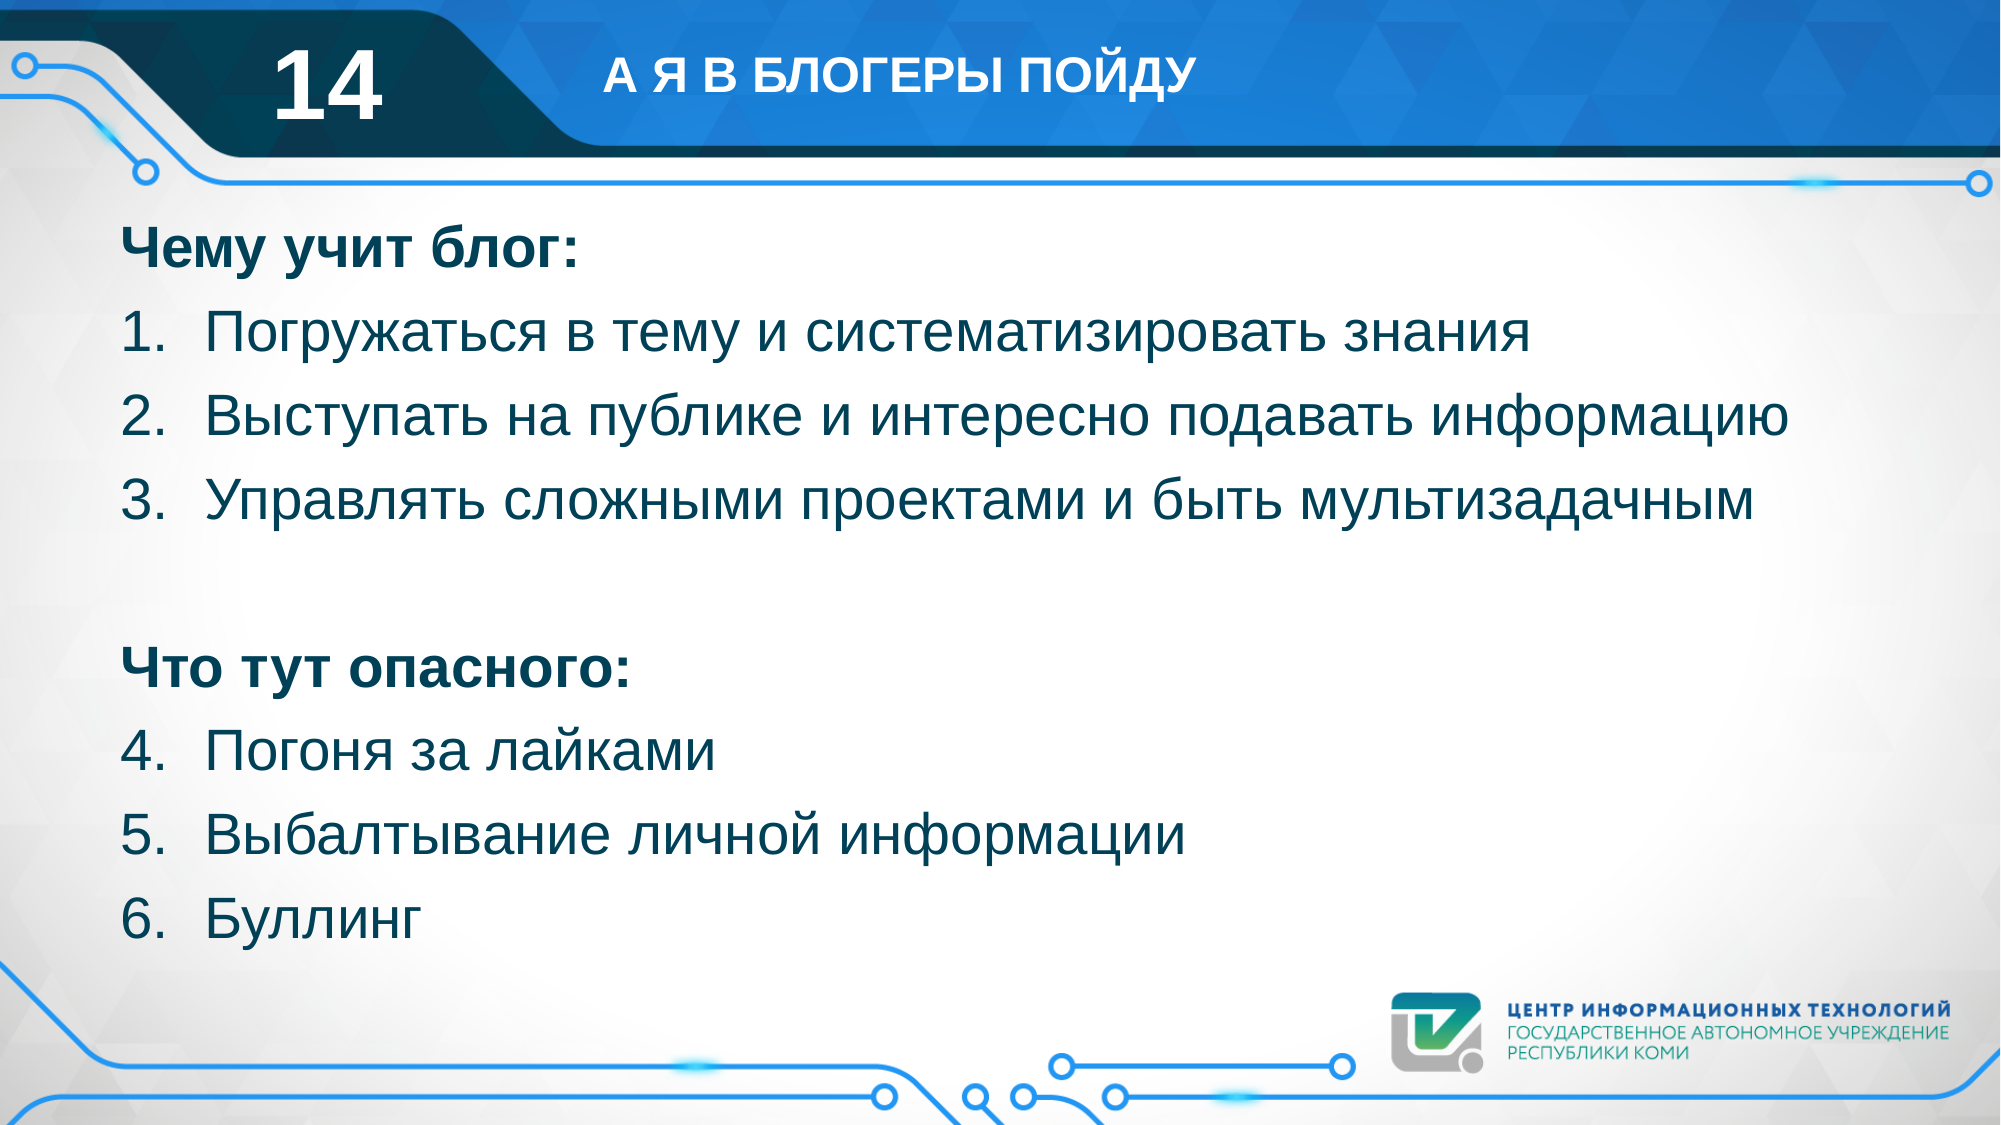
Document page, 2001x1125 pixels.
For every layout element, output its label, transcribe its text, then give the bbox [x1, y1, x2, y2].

text_box 14 [256, 11, 535, 107]
picture [0, 0, 2001, 1125]
title А я в блогеры пойду [587, 39, 1964, 114]
picture [360, 107, 372, 118]
list Чему учит блог: Погружаться в тему и систематизировать знания Выступать на публике и интересно подавать информацию Управлять сложными проектами и быть мультизадачным Что тут опасного: Погоня за лайками Выбалтывание личной информации Буллинг [105, 210, 1982, 1043]
